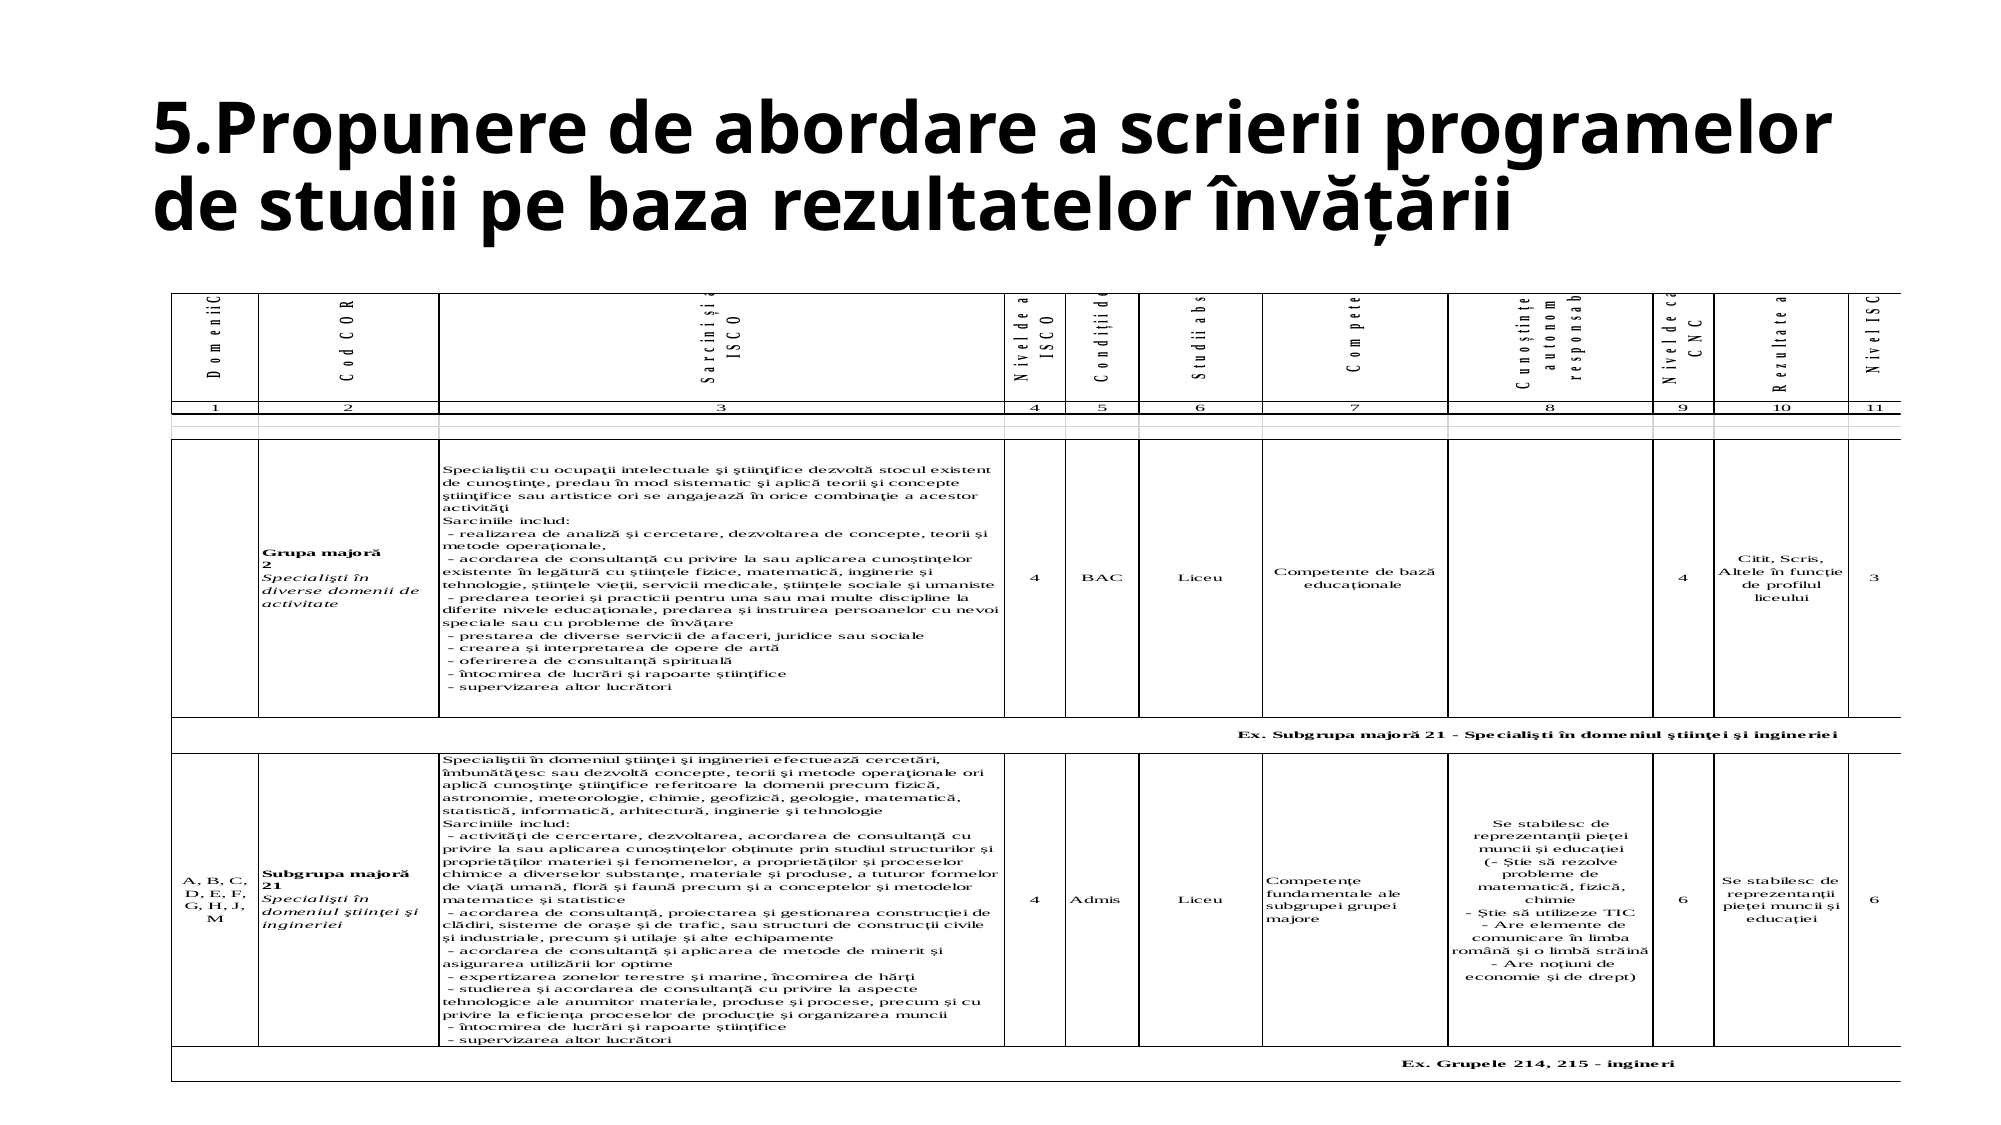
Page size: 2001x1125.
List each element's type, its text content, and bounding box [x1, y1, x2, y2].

title 5.Propunere de abordare a scrierii programelor de studii pe baza rezultatelor învățării [137, 59, 1902, 278]
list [170, 293, 1903, 1083]
